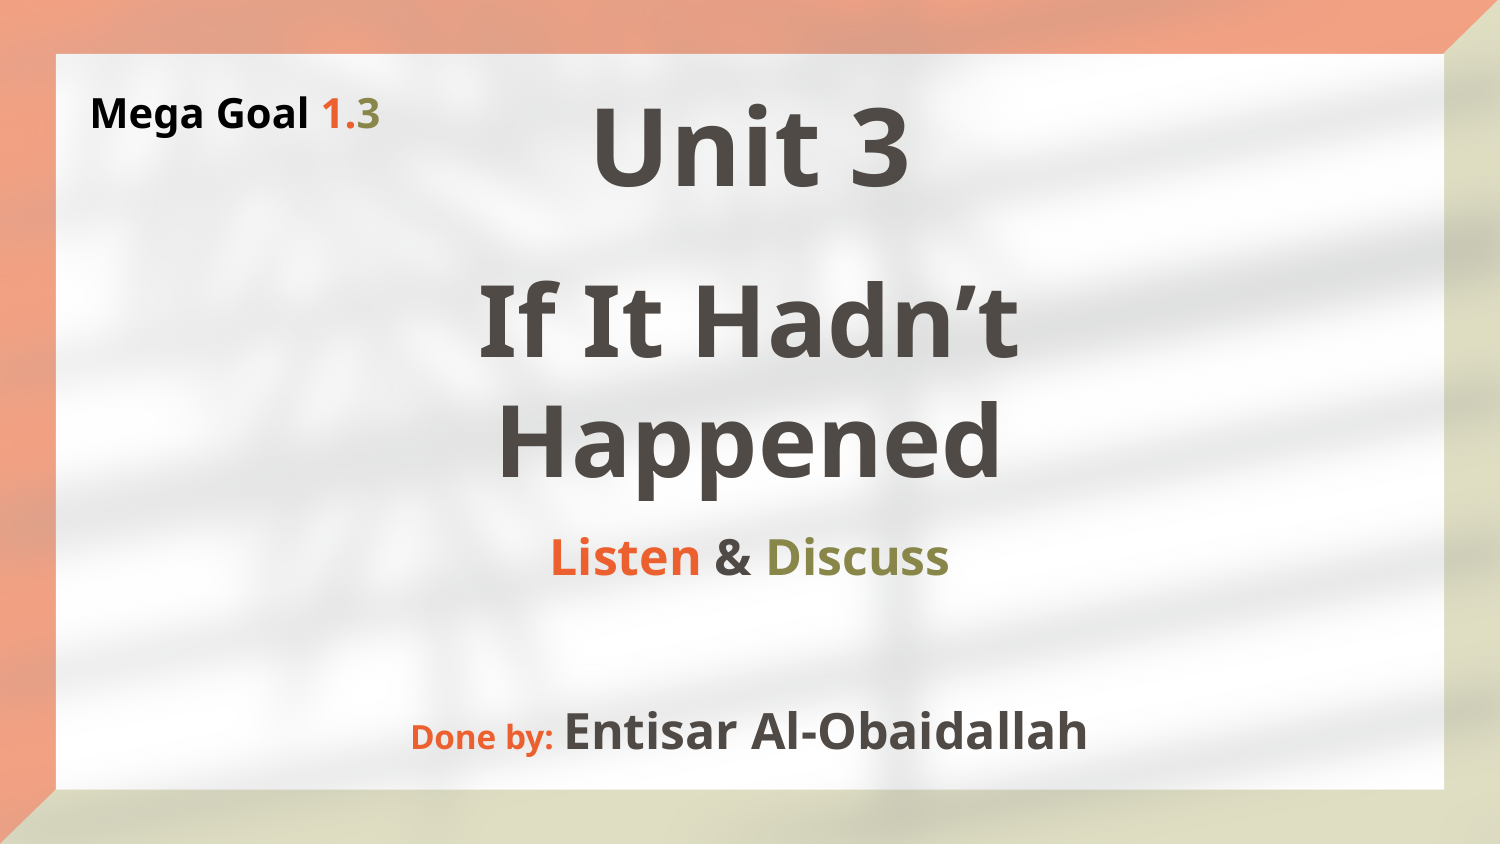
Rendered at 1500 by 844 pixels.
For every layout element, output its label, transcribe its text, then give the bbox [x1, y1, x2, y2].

text_box Mega Goal 1.3 [74, 71, 401, 143]
subtitle Done by: Entisar Al-Obaidallah [309, 684, 1191, 773]
title Unit 3 If It Hadn’t Happened Listen & Discuss [239, 209, 1261, 600]
